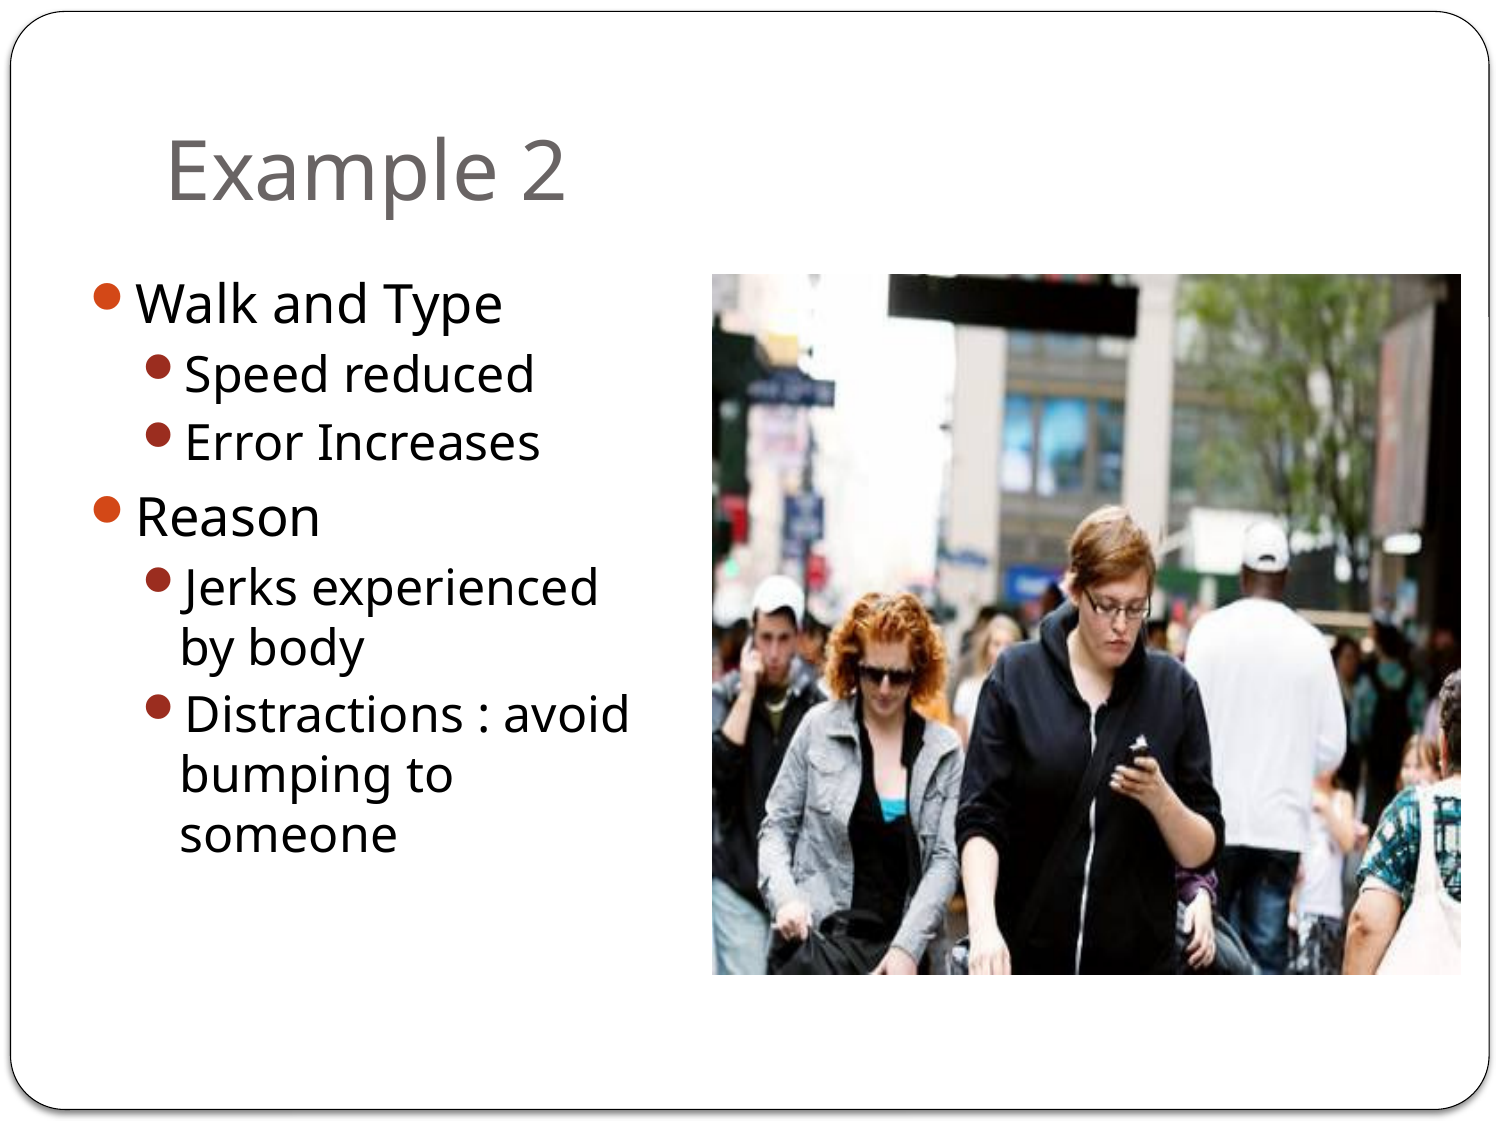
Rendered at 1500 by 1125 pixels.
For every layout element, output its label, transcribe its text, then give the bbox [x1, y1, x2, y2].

title Example 2 [150, 45, 1425, 233]
list Walk and Type Speed reduced Error Increases Reason Jerks experienced by body Distractions : avoid bumping to someone [75, 262, 663, 1005]
picture [712, 274, 1461, 976]
